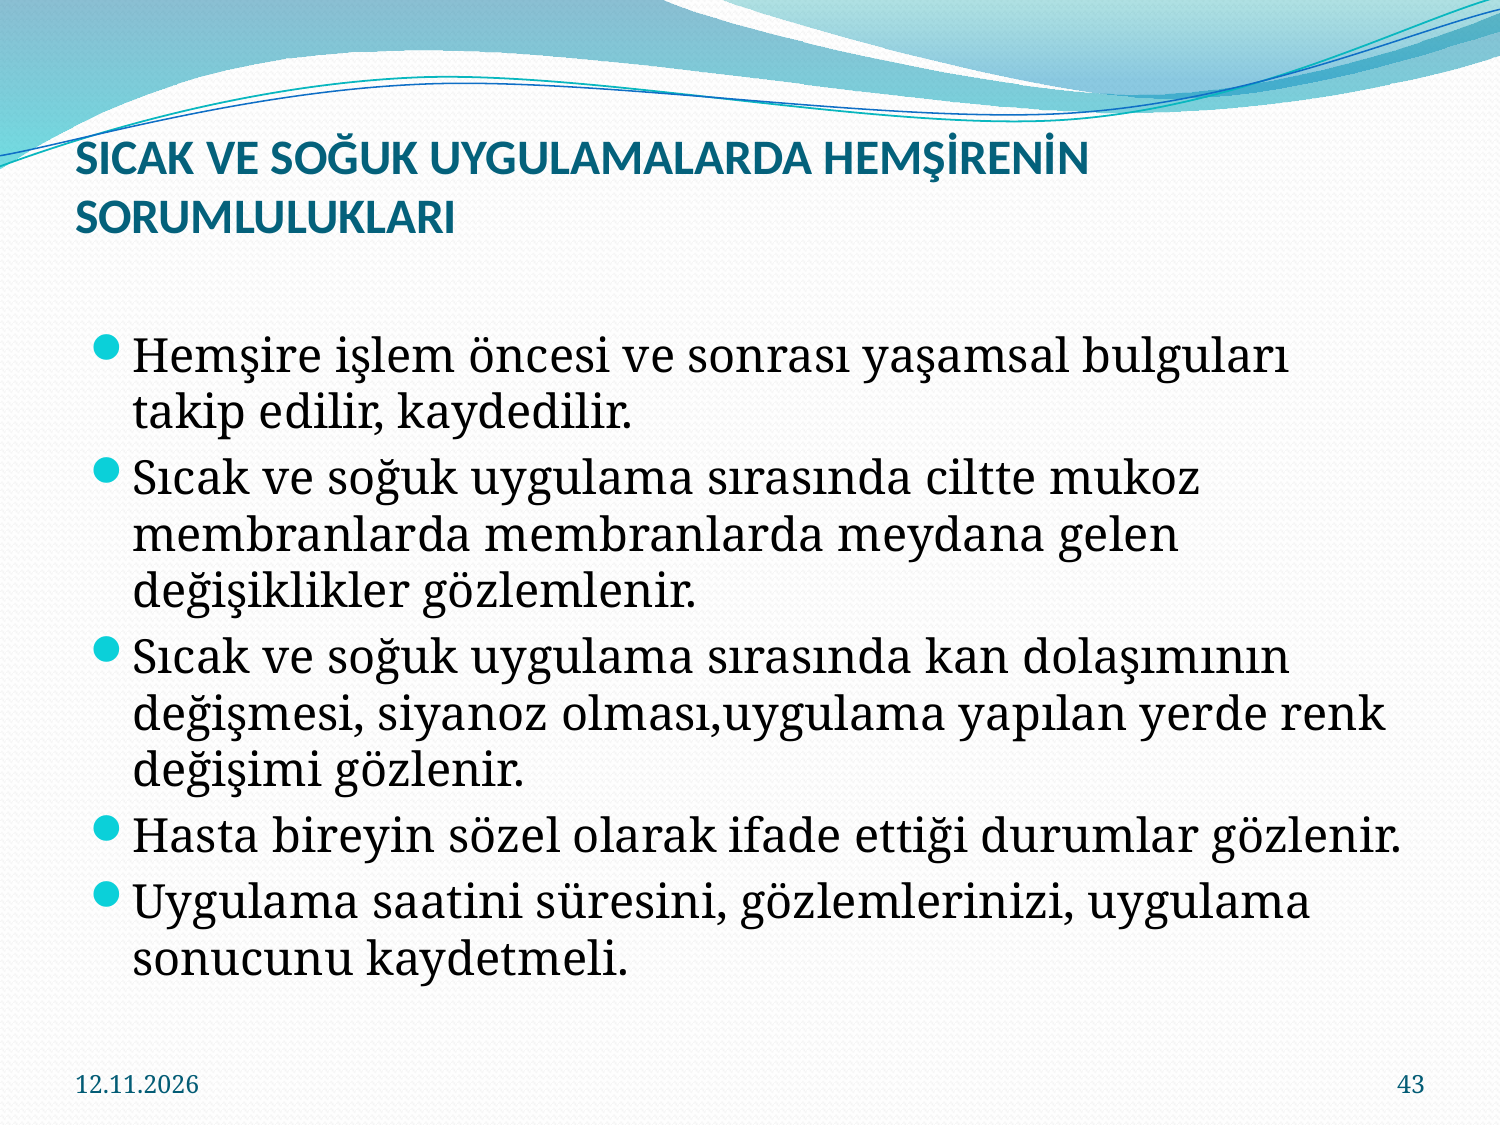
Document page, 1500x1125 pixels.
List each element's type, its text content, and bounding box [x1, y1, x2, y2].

slide_number 43 [1299, 1042, 1425, 1103]
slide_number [75, 1042, 425, 1103]
list Hemşire işlem öncesi ve sonrası yaşamsal bulguları takip edilir, kaydedilir. Sıcak ve soğuk uygulama sırasında ciltte mukoz membranlarda membranlarda meydana gelen değişiklikler gözlemlenir. Sıcak ve soğuk uygulama sırasında kan dolaşımının değişmesi, siyanoz olması,uygulama yapılan yerde renk değişimi gözlenir. Hasta bireyin sözel olarak ifade ettiği durumlar gözlenir. Uygulama saatini süresini, gözlemlerinizi, uygulama sonucunu kaydetmeli. [75, 317, 1425, 1038]
title SICAK VE SOĞUK UYGULAMALARDA HEMŞİRENİN SORUMLULUKLARI [75, 115, 1425, 303]
